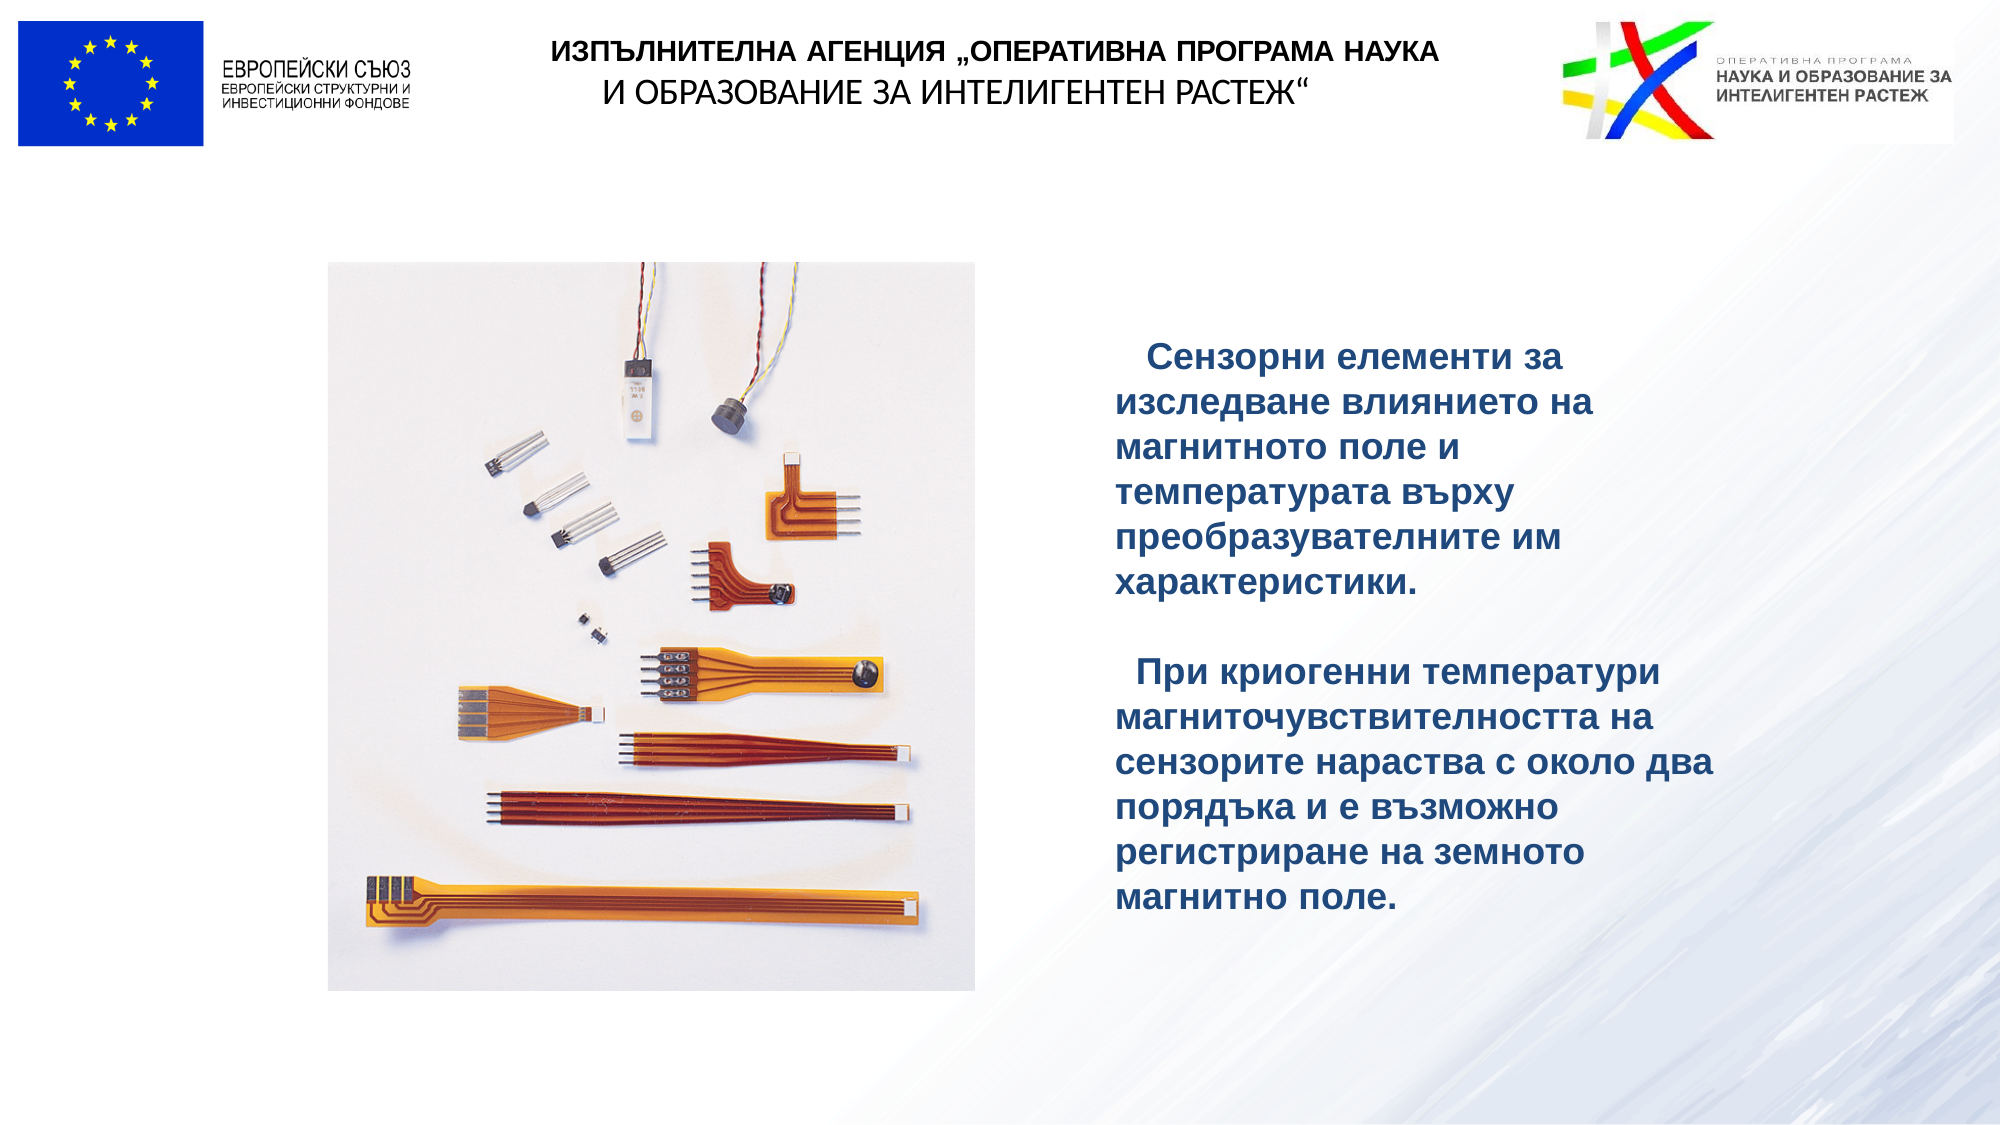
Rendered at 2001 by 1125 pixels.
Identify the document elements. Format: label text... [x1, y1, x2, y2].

text_box ИЗПЪЛНИТЕЛНА АГЕНЦИЯ „ОПЕРАТИВНА ПРОГРАМА НАУКА [548, 30, 1452, 68]
picture [327, 0, 2000, 1125]
text_box Сензорни елементи за изследване влиянието на магнитното поле и температурата върху преобразувателните им характеристики. При криогенни температури магниточувствителността на сензорите нараства с около два порядъка и е възможно регистриране на земното магнитно поле. [1099, 324, 1738, 925]
text_box И ОБРАЗОВАНИЕ ЗА ИНТЕЛИГЕНТЕН РАСТЕЖ“ [599, 65, 1399, 113]
picture [0, 1, 456, 156]
